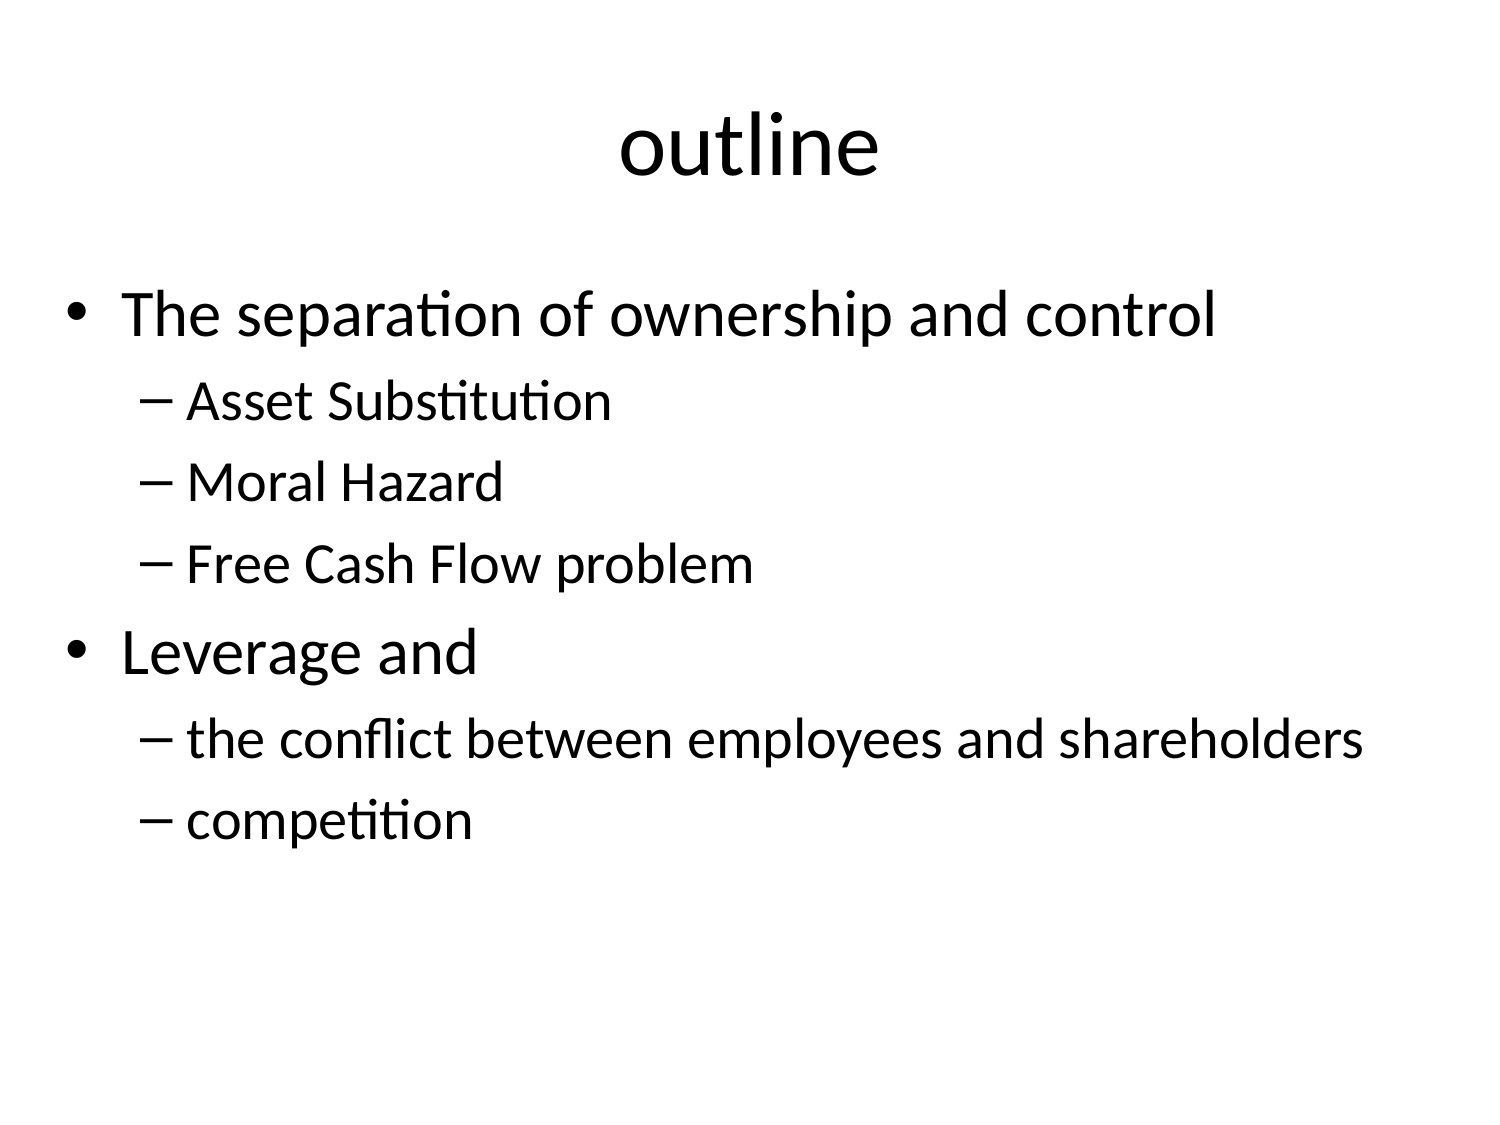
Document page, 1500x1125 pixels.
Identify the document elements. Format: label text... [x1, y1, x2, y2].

list The separation of ownership and control Asset Substitution Moral Hazard Free Cash Flow problem Leverage and the conflict between employees and shareholders competition [50, 262, 1450, 1050]
title outline [75, 45, 1425, 233]
